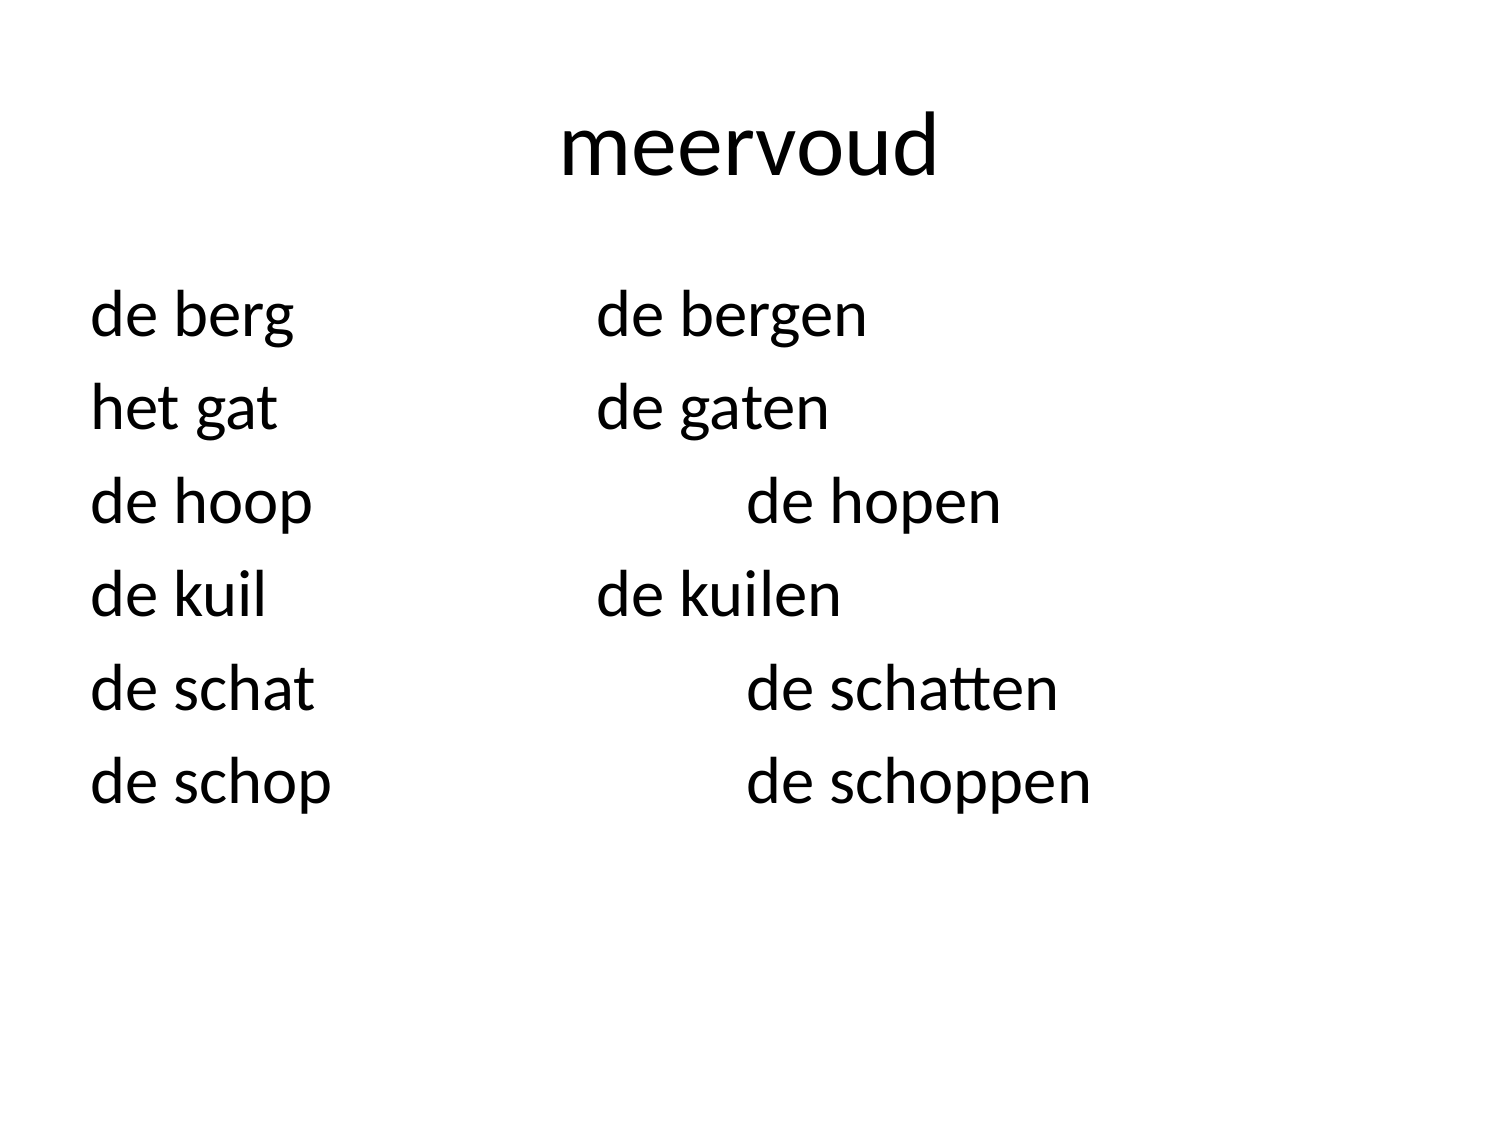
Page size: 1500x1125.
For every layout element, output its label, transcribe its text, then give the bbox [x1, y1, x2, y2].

title meervoud [74, 44, 1426, 233]
list de berg de bergen het gat de gaten de hoop de hopen de kuil de kuilen de schat de schatten de schop de schoppen [74, 262, 1426, 1006]
